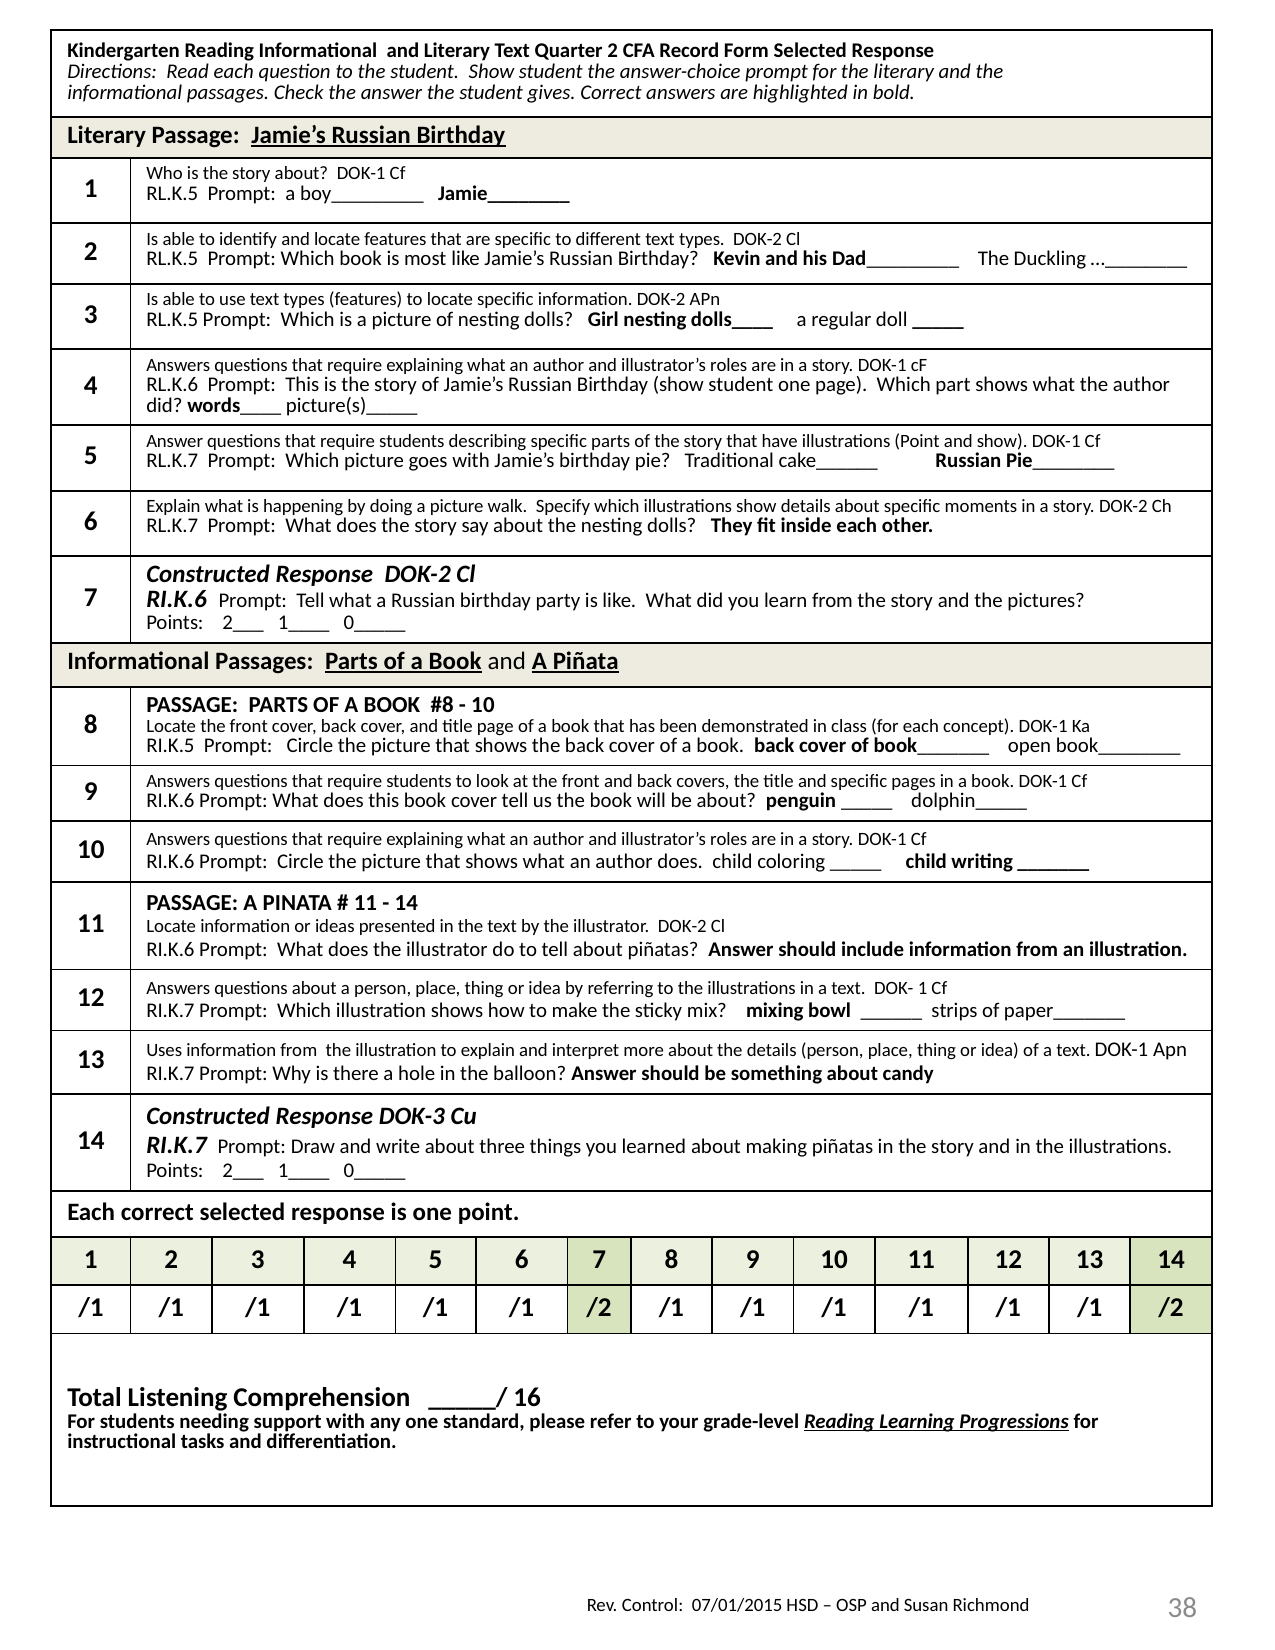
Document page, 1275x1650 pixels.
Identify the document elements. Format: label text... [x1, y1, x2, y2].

table_cell /1 [632, 1286, 711, 1333]
table_cell /1 [1050, 1286, 1129, 1333]
table_cell /1 [213, 1286, 303, 1333]
table_cell 9 [52, 766, 130, 820]
table_cell 1 [52, 1238, 130, 1284]
table_cell 6 [52, 492, 130, 555]
table_cell /1 [969, 1286, 1048, 1333]
table_cell 10 [794, 1238, 874, 1284]
table_cell 5 [52, 426, 130, 490]
table_cell 10 [52, 822, 130, 881]
table_cell 5 [396, 1238, 475, 1284]
table_cell Is able to identify and locate features that are specific to different text types. DOK-2 Cl RL.K.5 Prompt: Which book is most like Jamie’s Russian Birthday? Kevin and his Dad_________ The Duckling …________ [131, 224, 1211, 283]
table_cell /1 [52, 1286, 130, 1333]
table_cell Each correct selected response is one point. [52, 1192, 1130, 1236]
table_cell PASSAGE: PARTS OF A BOOK #8 - 10 Locate the front cover, back cover, and title page of a book that has been demonstrated in class (for each concept). DOK-1 Ka RI.K.5 Prompt: Circle the picture that shows the back cover of a book. back cover of book_______ open book________ [131, 688, 1211, 765]
table_cell /2 [568, 1286, 630, 1333]
table_cell Total Listening Comprehension _____/ 16 For students needing support with any one standard, please refer to your grade-level Reading Learning Progressions for instructional tasks and differentiation. [52, 1334, 1130, 1505]
table_cell 7 [568, 1238, 630, 1284]
table_cell /1 [477, 1286, 567, 1333]
table_cell /2 [1131, 1286, 1211, 1333]
table_cell [1130, 1192, 1211, 1236]
table_cell /1 [713, 1286, 793, 1333]
table_cell [1130, 1334, 1211, 1505]
table_cell /1 [876, 1286, 967, 1333]
table_cell Answers questions that require explaining what an author and illustrator’s roles are in a story. DOK-1 Cf RI.K.6 Prompt: Circle the picture that shows what an author does. child coloring _____ child writing _______ [131, 822, 1211, 881]
table_cell 11 [52, 883, 130, 969]
table_cell 1 [52, 159, 130, 222]
table_cell Literary Passage: Jamie’s Russian Birthday [52, 118, 1211, 157]
table_cell /1 [396, 1286, 475, 1333]
table_cell Who is the story about? DOK-1 Cf RL.K.5 Prompt: a boy_________ Jamie________ [131, 159, 1211, 222]
table_cell 12 [52, 970, 130, 1030]
table_header Kindergarten Reading Informational and Literary Text Quarter 2 CFA Record Form Selected Response Directions: Read each question to the student. Show student the answer-choice prompt for the literary and the informational passages. Check the answer the student gives. Correct answers are highlighted in bold. [52, 31, 1130, 116]
table_cell 3 [213, 1238, 303, 1284]
table_cell 6 [477, 1238, 567, 1284]
table_cell 8 [52, 688, 130, 765]
table_cell 14 [1131, 1238, 1211, 1284]
table_cell /1 [794, 1286, 874, 1333]
table_cell Explain what is happening by doing a picture walk. Specify which illustrations show details about specific moments in a story. DOK-2 Ch RL.K.7 Prompt: What does the story say about the nesting dolls? They fit inside each other. [131, 492, 1211, 555]
table_cell 8 [632, 1238, 711, 1284]
table_cell Uses information from the illustration to explain and interpret more about the details (person, place, thing or idea) of a text. DOK-1 Apn RI.K.7 Prompt: Why is there a hole in the balloon? Answer should be something about candy [131, 1031, 1211, 1093]
table_cell Informational Passages: Parts of a Book and A Piñata [52, 644, 1211, 686]
slide_number 38 [1075, 1562, 1214, 1650]
table_cell 12 [969, 1238, 1048, 1284]
table_header [1130, 31, 1211, 116]
table_cell 13 [52, 1031, 130, 1093]
table_cell /1 [131, 1286, 211, 1333]
table_cell 9 [713, 1238, 793, 1284]
table_cell 14 [52, 1095, 130, 1190]
table_cell Answer questions that require students describing specific parts of the story that have illustrations (Point and show). DOK-1 Cf RL.K.7 Prompt: Which picture goes with Jamie’s birthday pie? Traditional cake______ Russian Pie________ [131, 426, 1211, 490]
table_cell Constructed Response DOK-3 Cu RI.K.7 Prompt: Draw and write about three things you learned about making piñatas in the story and in the illustrations. Points: 2___ 1____ 0_____ [131, 1095, 1211, 1190]
table_cell PASSAGE: A PINATA # 11 - 14 Locate information or ideas presented in the text by the illustrator. DOK-2 Cl RI.K.6 Prompt: What does the illustrator do to tell about piñatas? Answer should include information from an illustration. [131, 883, 1211, 969]
table_cell Answers questions about a person, place, thing or idea by referring to the illustrations in a text. DOK- 1 Cf RI.K.7 Prompt: Which illustration shows how to make the sticky mix? mixing bowl ______ strips of paper_______ [131, 970, 1211, 1030]
table_cell 3 [52, 285, 130, 348]
table_cell 2 [131, 1238, 211, 1284]
table_cell Is able to use text types (features) to locate specific information. DOK-2 APn RL.K.5 Prompt: Which is a picture of nesting dolls? Girl nesting dolls____ a regular doll _____ [131, 285, 1211, 348]
table_cell 4 [305, 1238, 395, 1284]
table_cell Constructed Response DOK-2 Cl RI.K.6 Prompt: Tell what a Russian birthday party is like. What did you learn from the story and the pictures? Points: 2___ 1____ 0_____ [131, 557, 1211, 642]
table_cell 4 [52, 350, 130, 424]
table_cell /1 [305, 1286, 395, 1333]
table_cell 11 [876, 1238, 967, 1284]
table_cell 7 [52, 557, 130, 642]
table_cell 13 [1050, 1238, 1129, 1284]
table_cell 2 [52, 224, 130, 283]
table_cell Answers questions that require students to look at the front and back covers, the title and specific pages in a book. DOK-1 Cf RI.K.6 Prompt: What does this book cover tell us the book will be about? penguin _____ dolphin_____ [131, 766, 1211, 820]
table_cell Answers questions that require explaining what an author and illustrator’s roles are in a story. DOK-1 cF RL.K.6 Prompt: This is the story of Jamie’s Russian Birthday (show student one page). Which part shows what the author did? words____ picture(s)_____ [131, 350, 1211, 424]
